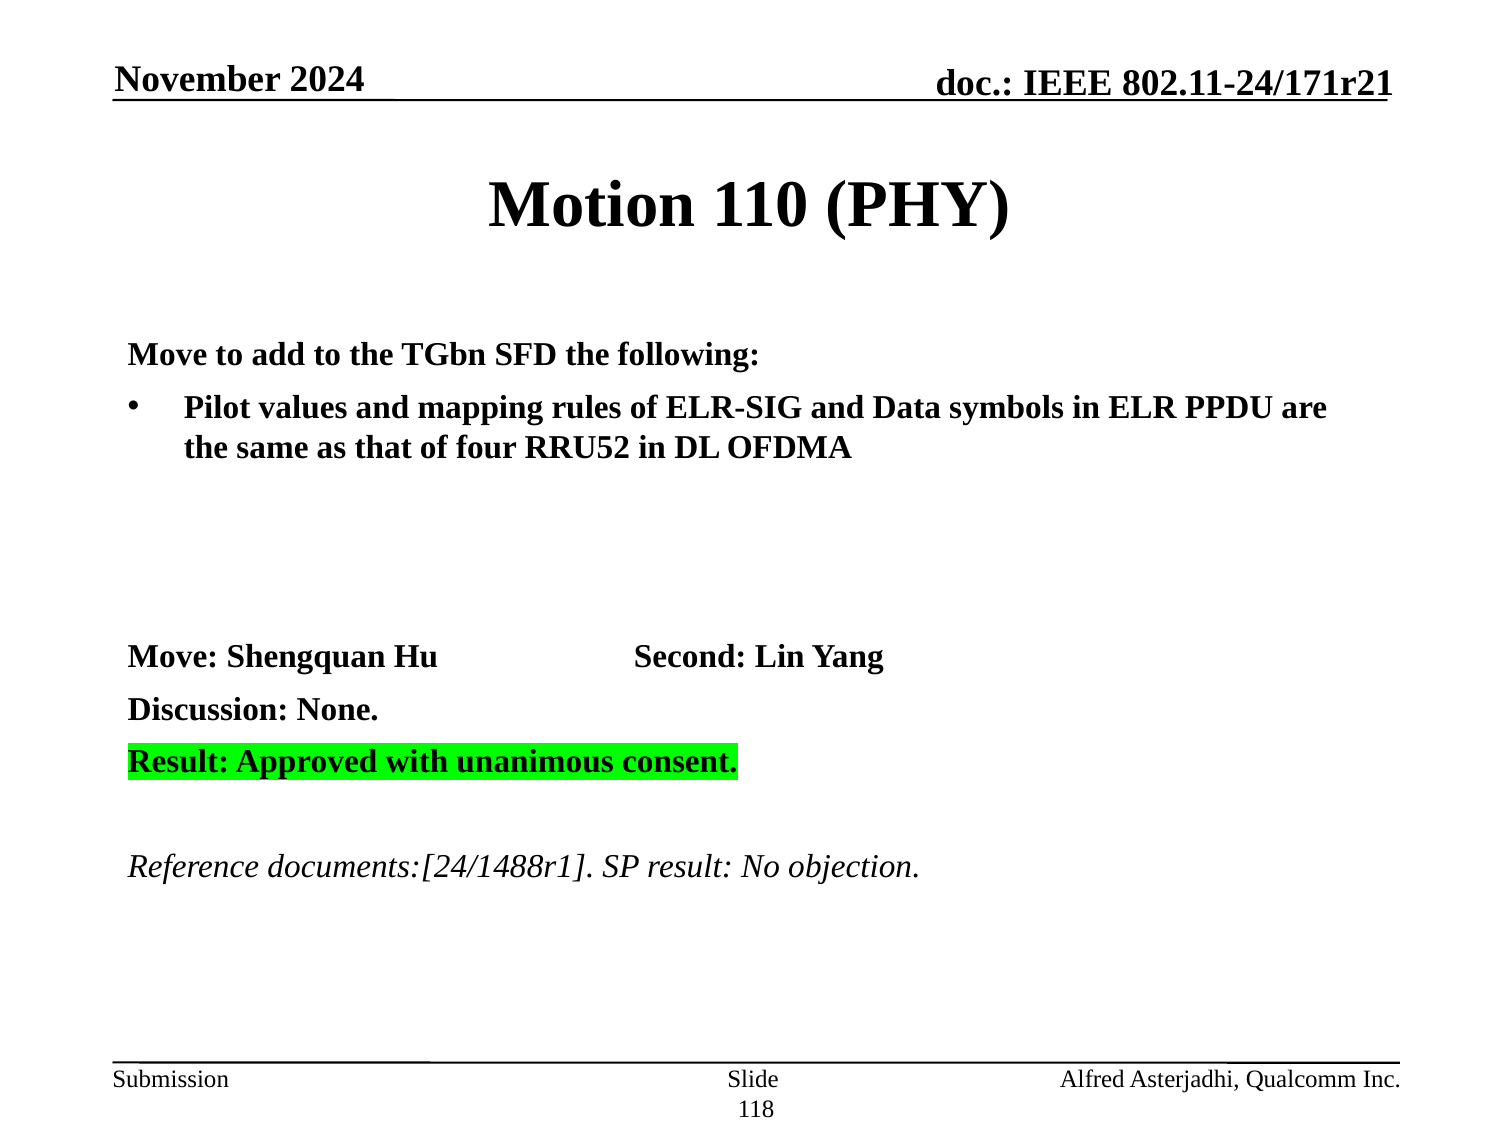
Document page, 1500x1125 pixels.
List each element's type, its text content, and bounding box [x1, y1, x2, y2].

footer Alfred Asterjadhi, Qualcomm Inc. [878, 1061, 1402, 1093]
list Move to add to the TGbn SFD the following: Pilot values and mapping rules of ELR-SIG and Data symbols in ELR PPDU are the same as that of four RRU52 in DL OFDMA Move: Shengquan Hu Second: Lin Yang Discussion: None. Result: Approved with unanimous consent. Reference documents:[24/1488r1]. SP result: No objection. [112, 324, 1388, 1000]
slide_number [114, 54, 423, 100]
slide_number Slide 118 [712, 1061, 800, 1123]
title Motion 110 (PHY) [112, 112, 1388, 288]
